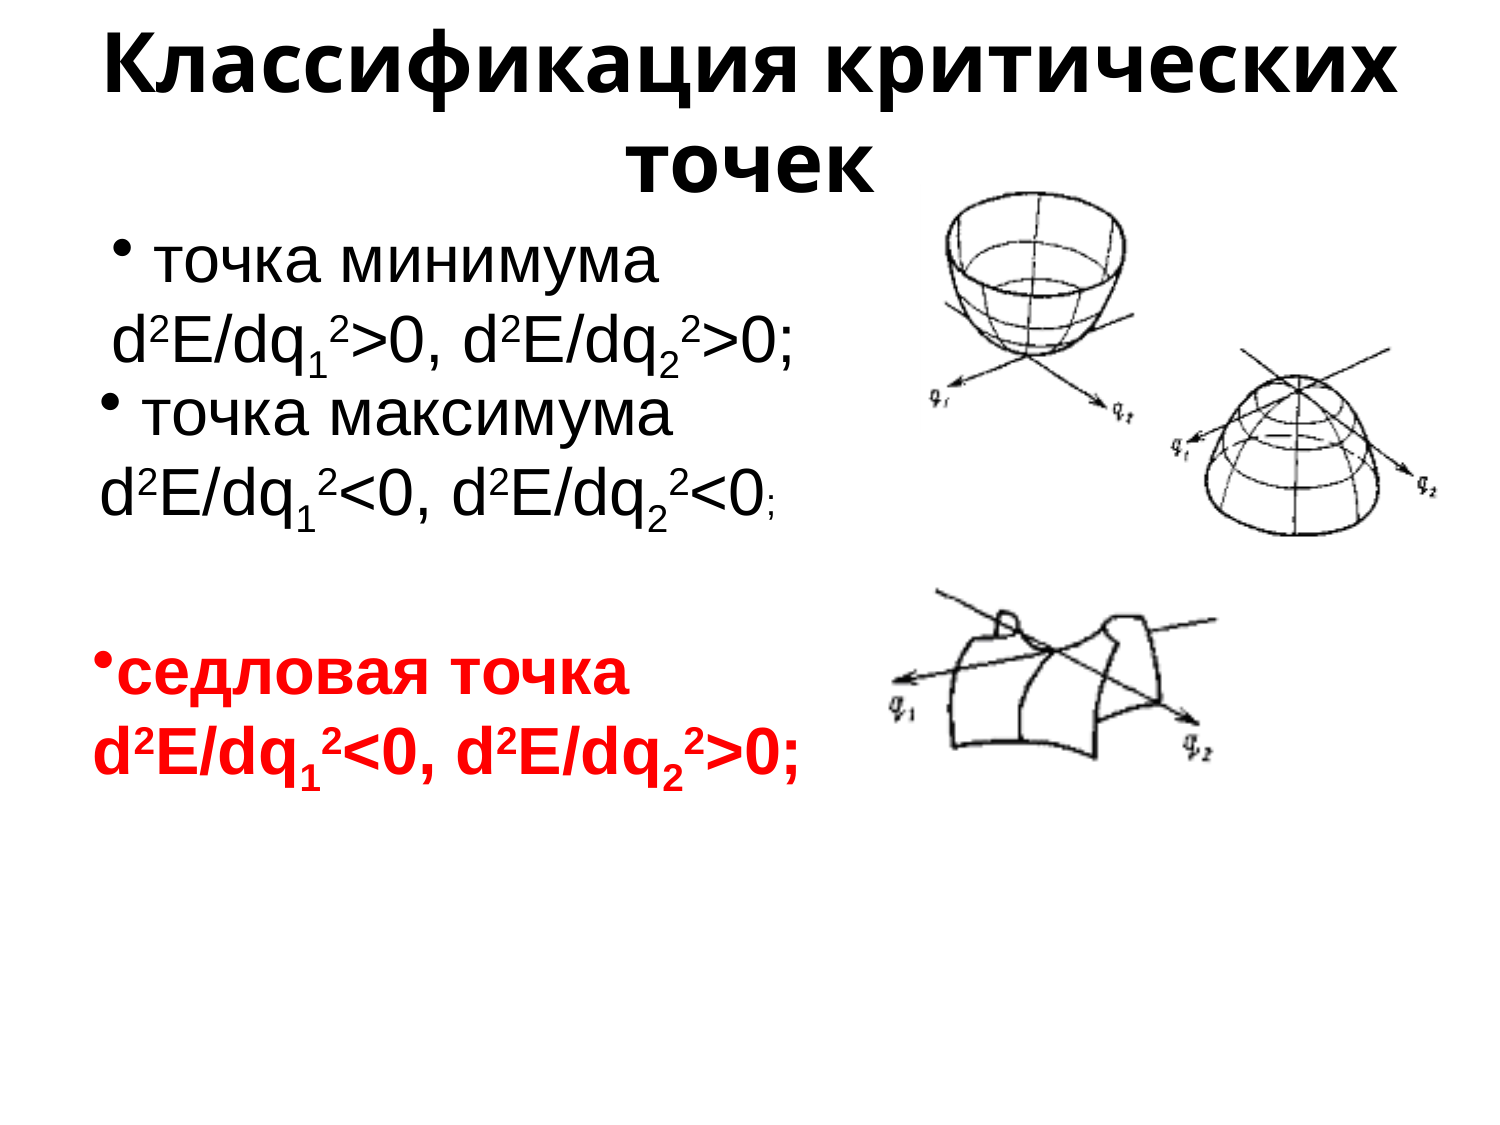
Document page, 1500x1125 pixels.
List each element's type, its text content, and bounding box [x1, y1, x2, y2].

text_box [64, 526, 1247, 805]
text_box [76, 337, 1448, 555]
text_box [88, 184, 1153, 433]
title Классификация критических точек [75, 45, 1425, 173]
